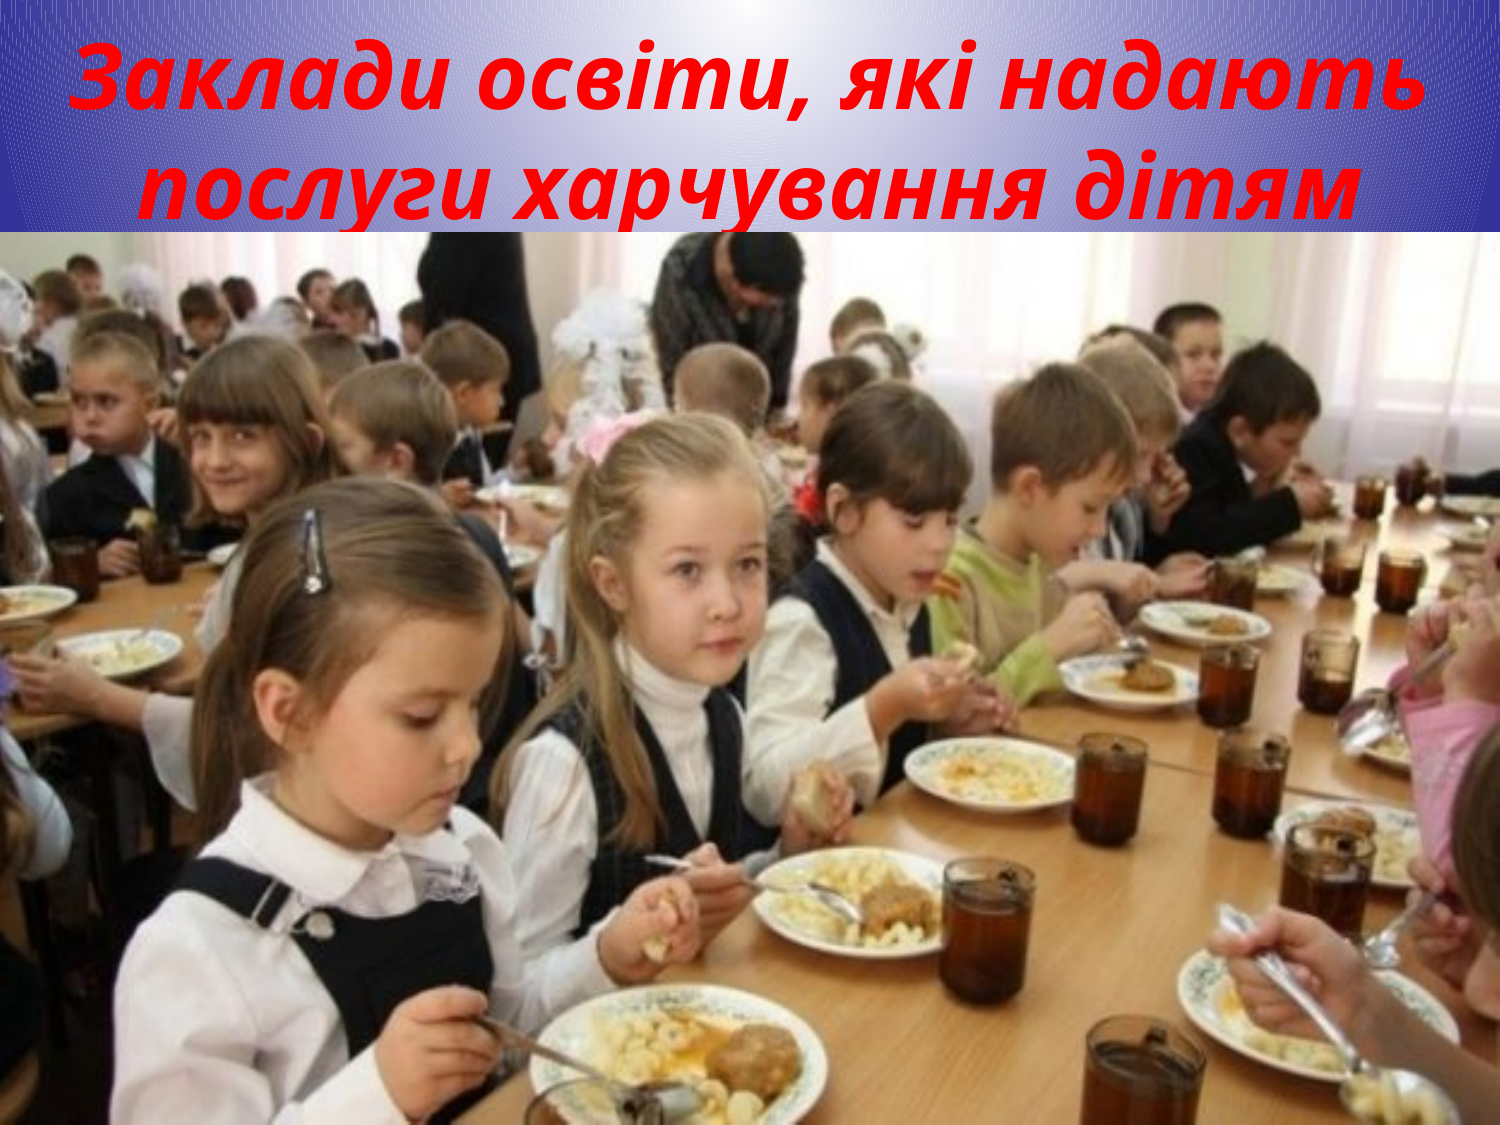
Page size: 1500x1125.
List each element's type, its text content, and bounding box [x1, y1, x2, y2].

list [0, 232, 1500, 1125]
title Заклади освіти, які надають послуги харчування дітям [0, 0, 1500, 232]
